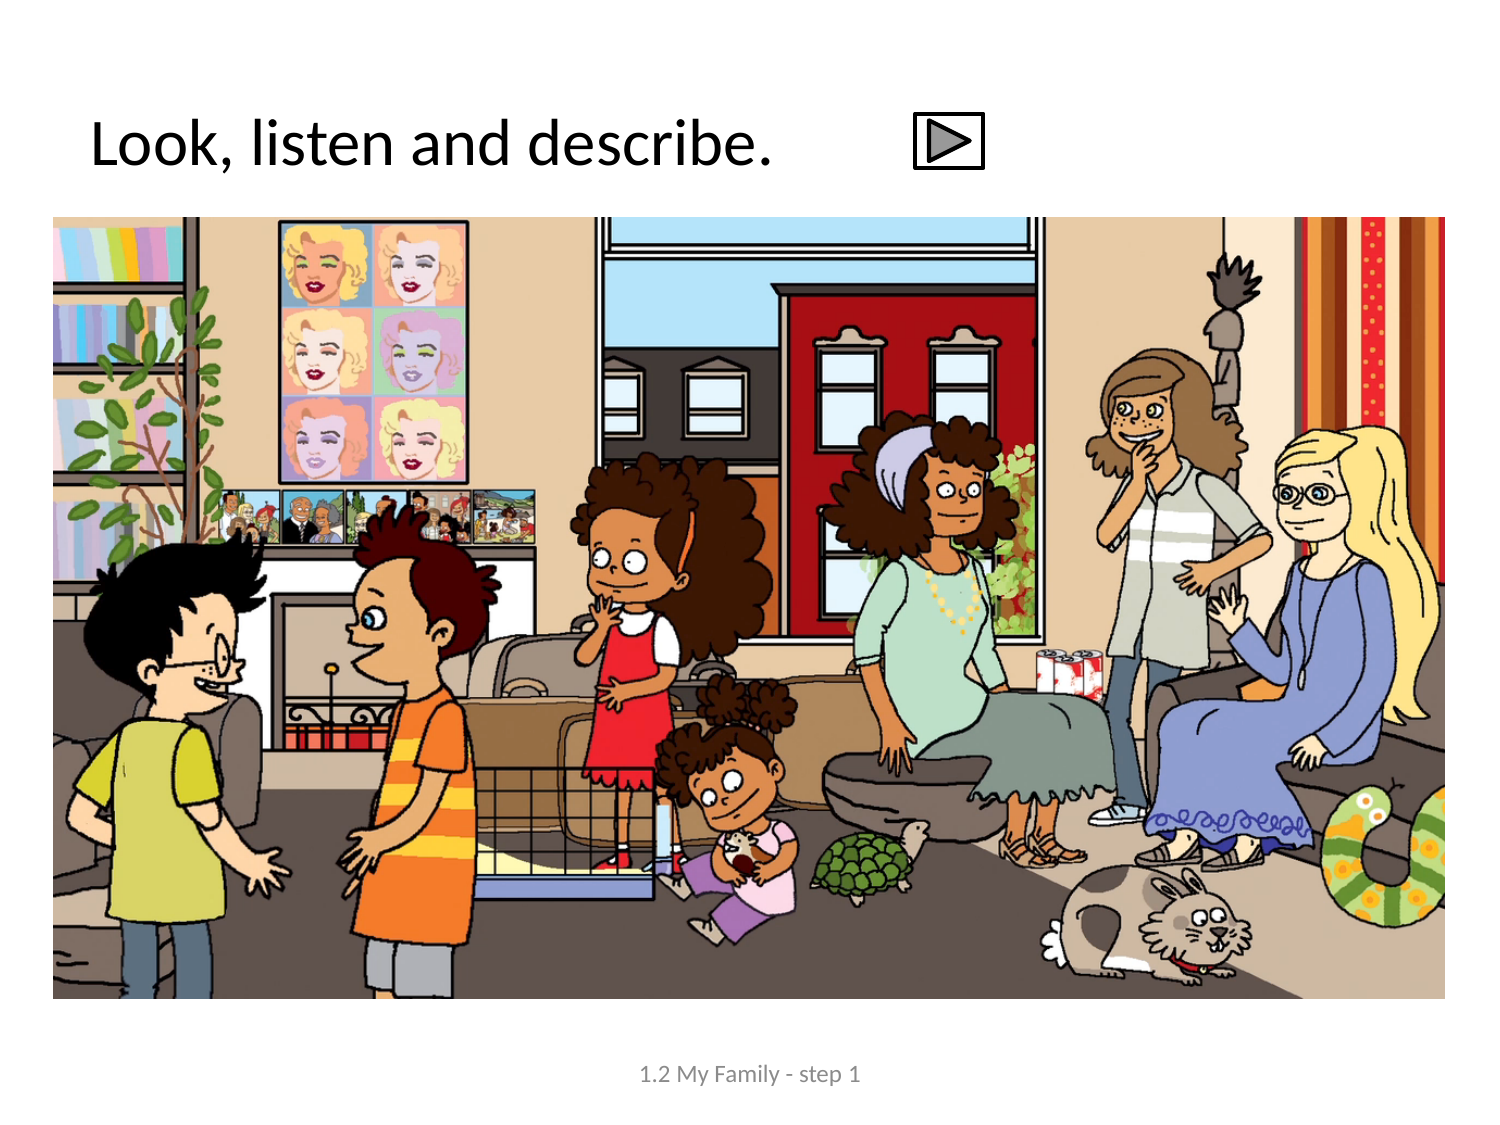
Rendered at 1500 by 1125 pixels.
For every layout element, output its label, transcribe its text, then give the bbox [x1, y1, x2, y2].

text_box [52, 215, 1446, 1000]
footer 1.2 My Family - step 1 [512, 1042, 988, 1103]
title Look, listen and describe. [75, 45, 1425, 214]
text_box [913, 112, 985, 170]
